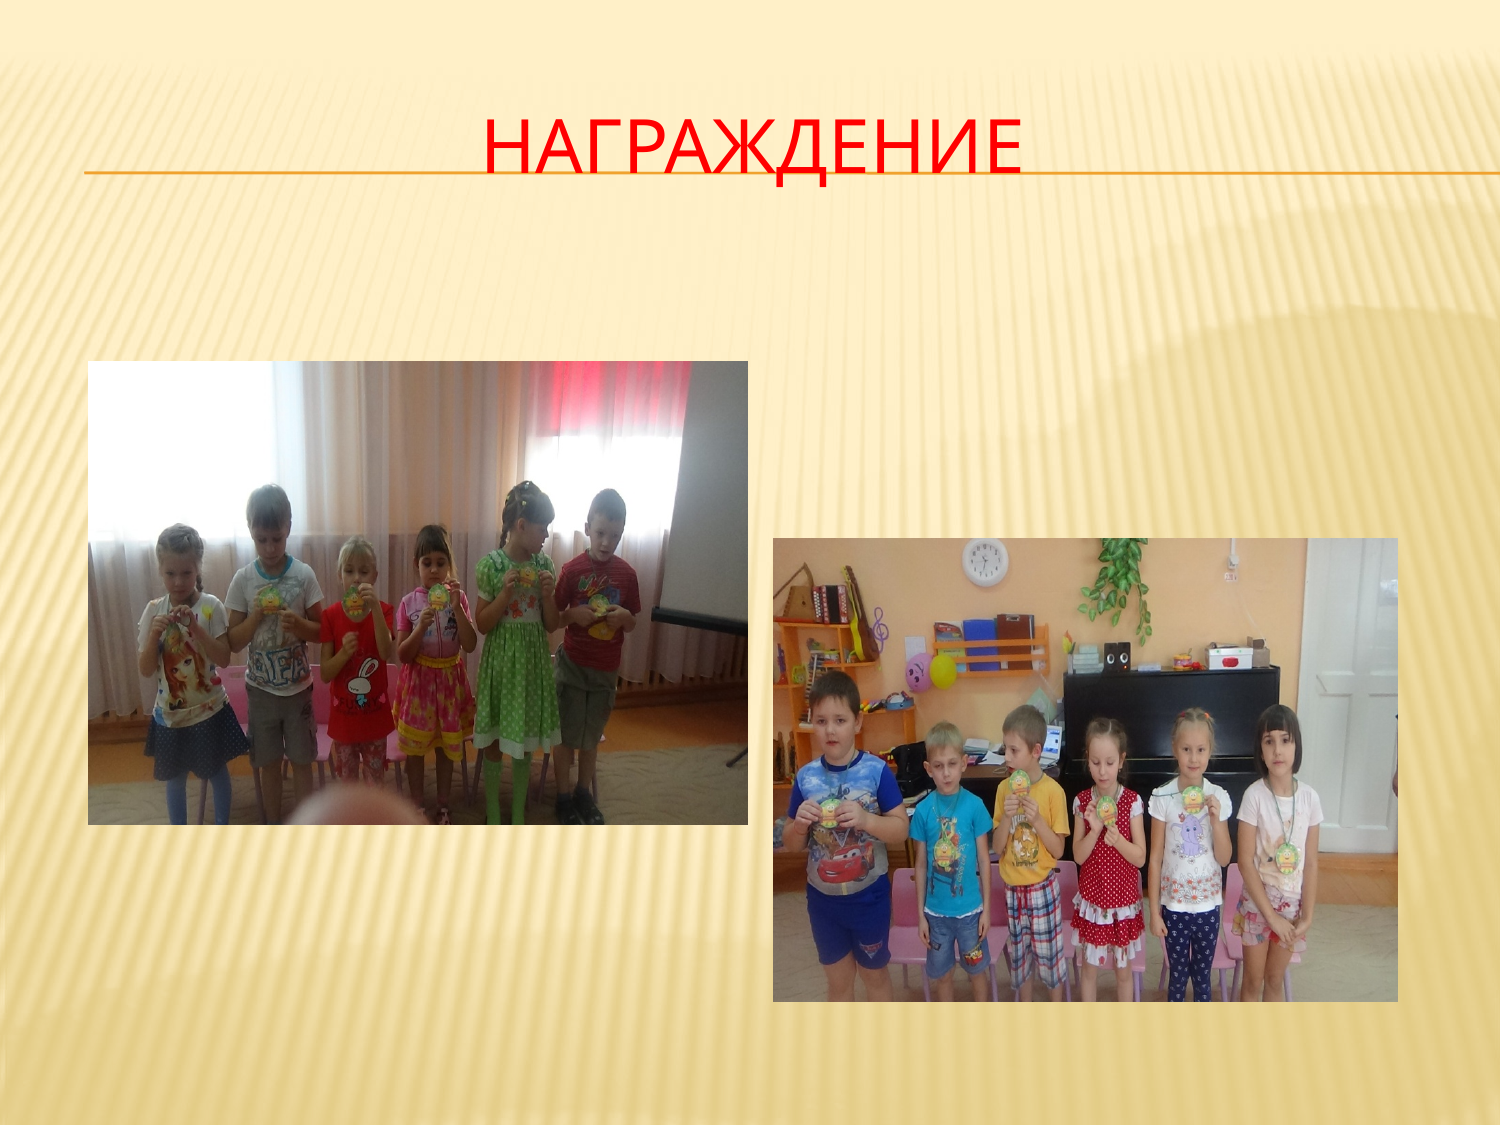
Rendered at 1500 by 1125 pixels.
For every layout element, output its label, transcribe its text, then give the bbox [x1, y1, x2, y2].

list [88, 361, 749, 825]
picture [773, 538, 1398, 1002]
title Награждение [50, 75, 1475, 213]
